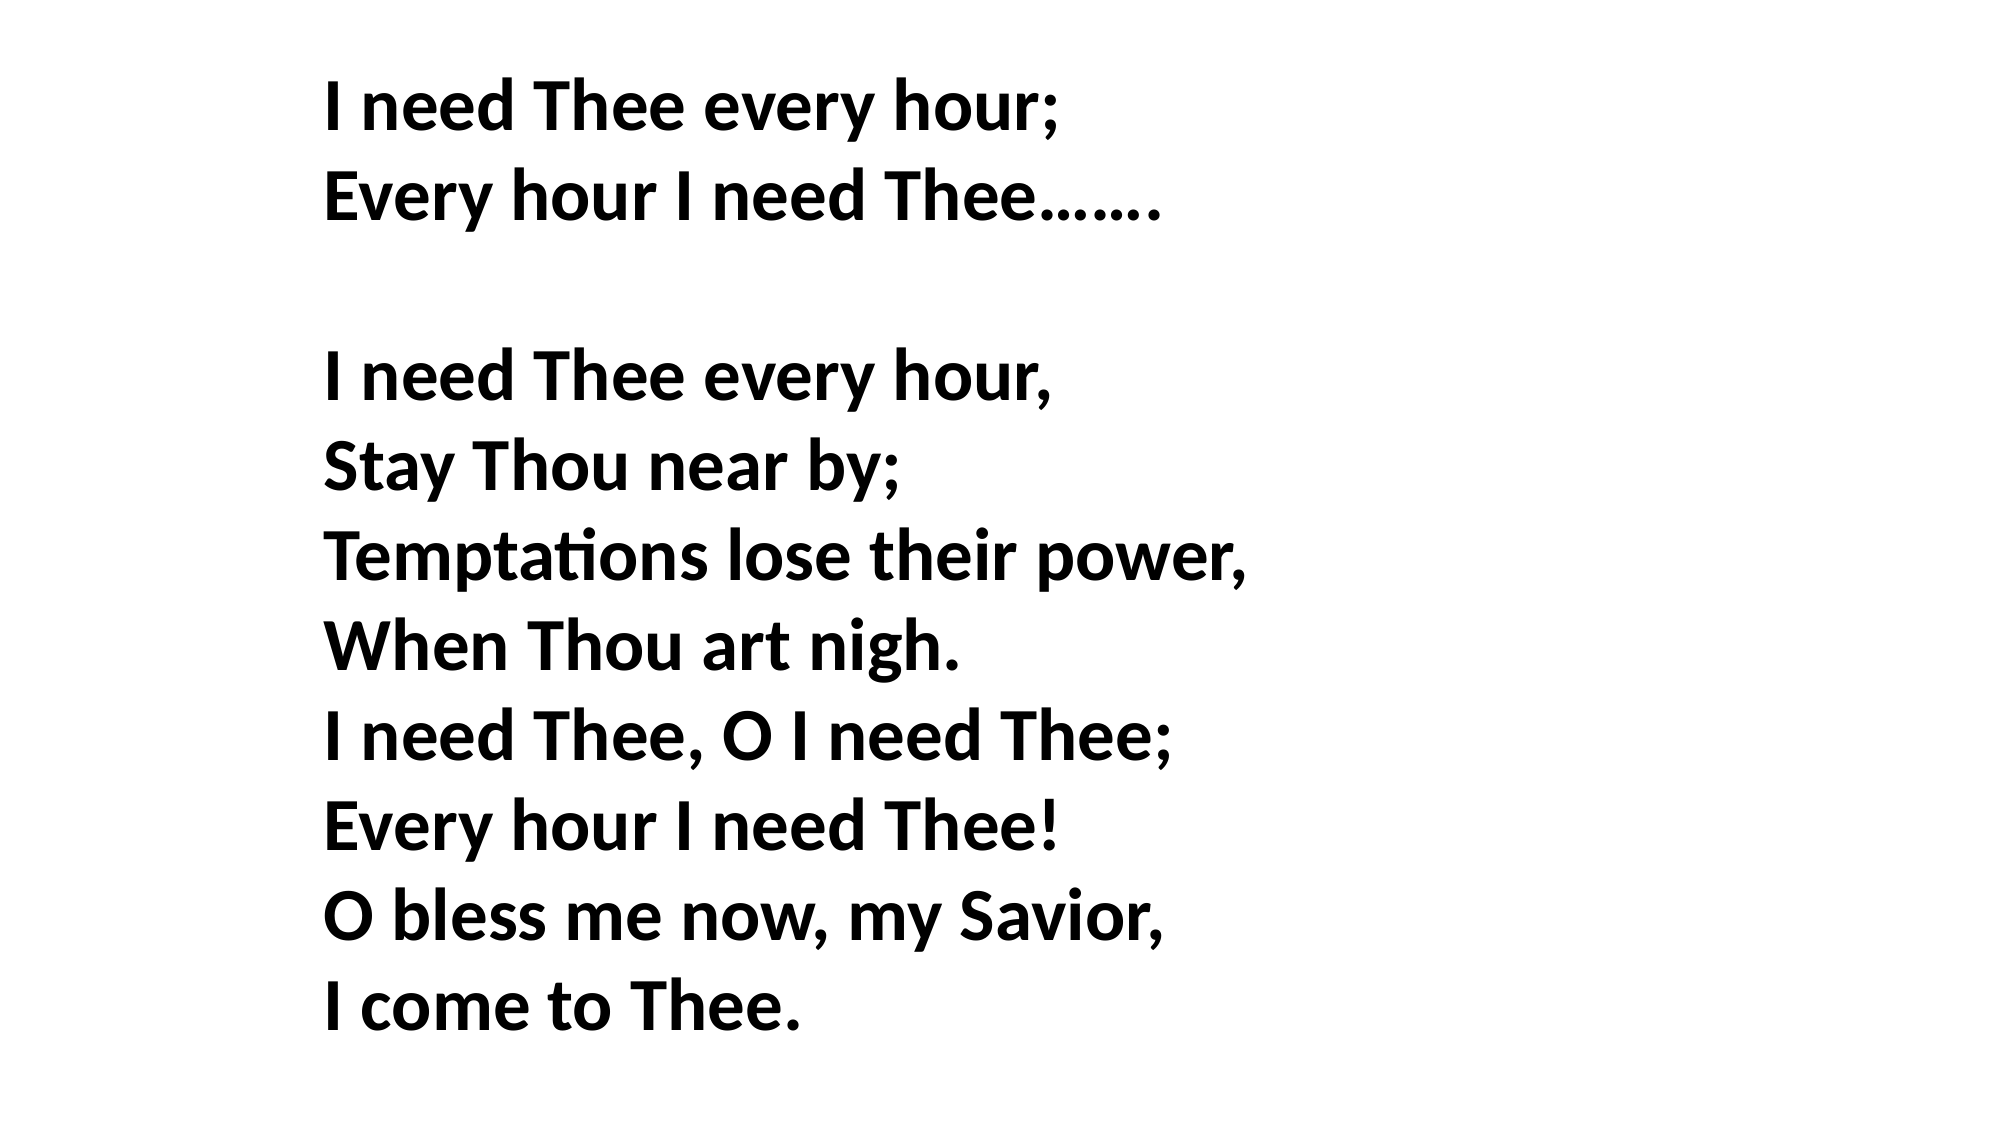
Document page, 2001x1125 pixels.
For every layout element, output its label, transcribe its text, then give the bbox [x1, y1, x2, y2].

text_box I need Thee every hour; Every hour I need Thee……. I need Thee every hour, Stay Thou near by; Temptations lose their power, When Thou art nigh. I need Thee, O I need Thee; Every hour I need Thee! O bless me now, my Savior, I come to Thee. [309, 48, 1729, 1099]
